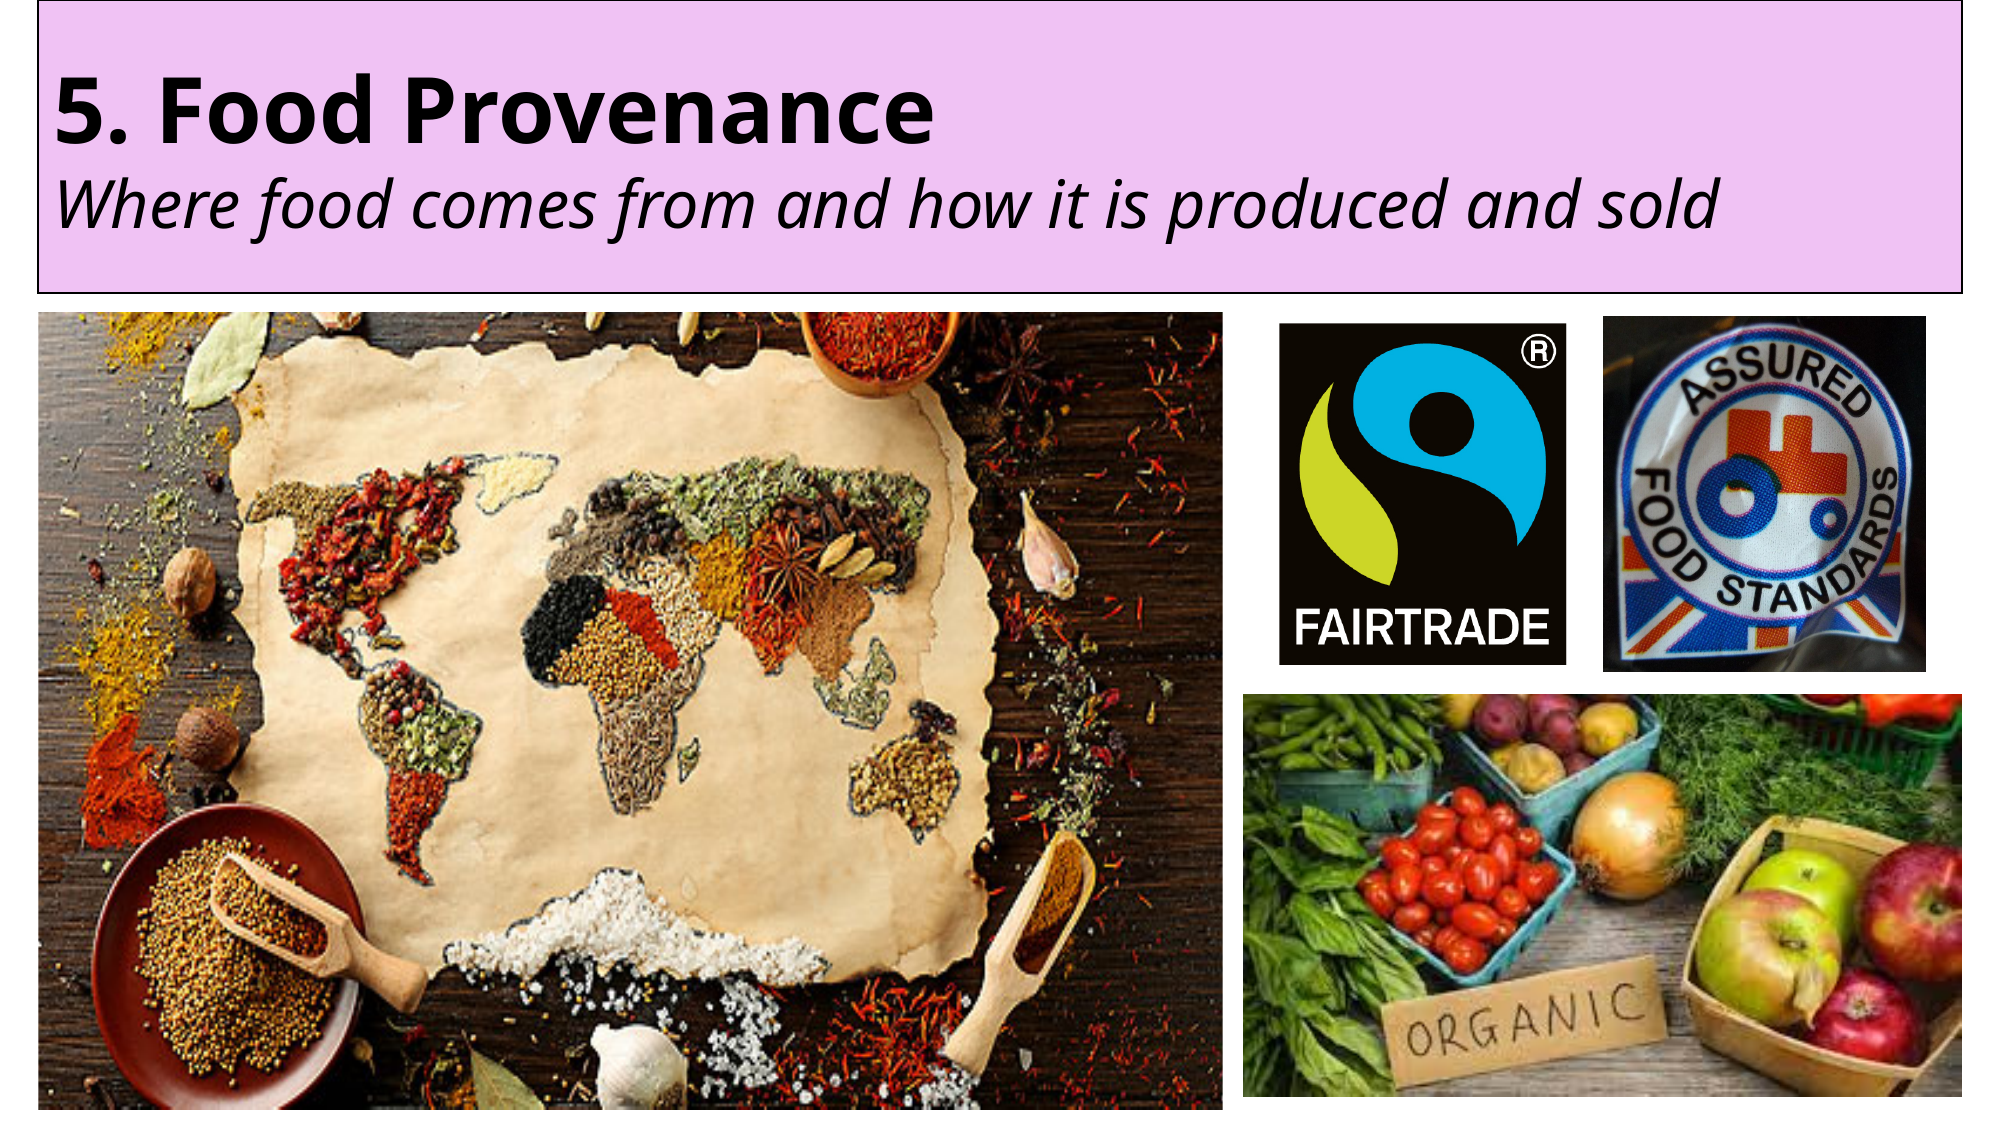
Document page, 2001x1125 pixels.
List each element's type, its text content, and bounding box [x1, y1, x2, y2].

picture [1243, 694, 1962, 1098]
picture [38, 312, 1223, 1110]
text_box 5. Food Provenance Where food comes from and how it is produced and sold [38, 0, 1962, 293]
picture [1603, 316, 1927, 672]
picture [1272, 316, 1573, 672]
